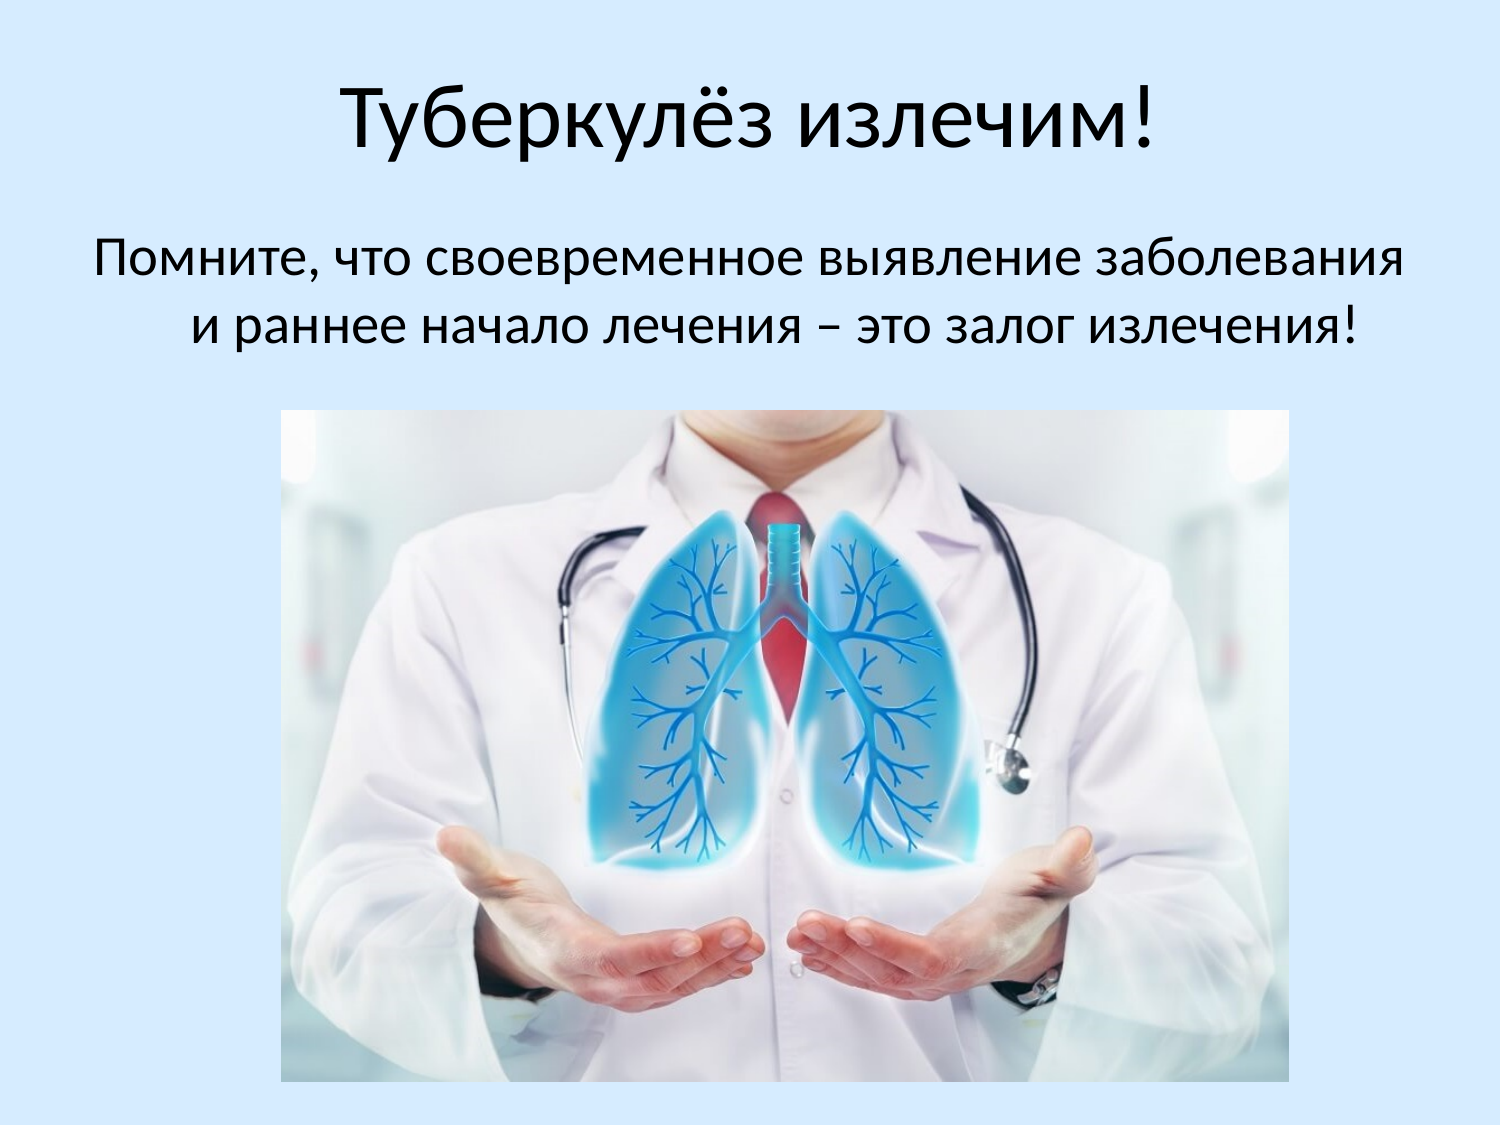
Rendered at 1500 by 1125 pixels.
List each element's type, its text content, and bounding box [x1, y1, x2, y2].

list Помните, что своевременное выявление заболевания и раннее начало лечения – это залог излечения! [75, 210, 1425, 422]
picture [280, 409, 1290, 1082]
title Туберкулёз излечим! [75, 45, 1425, 176]
